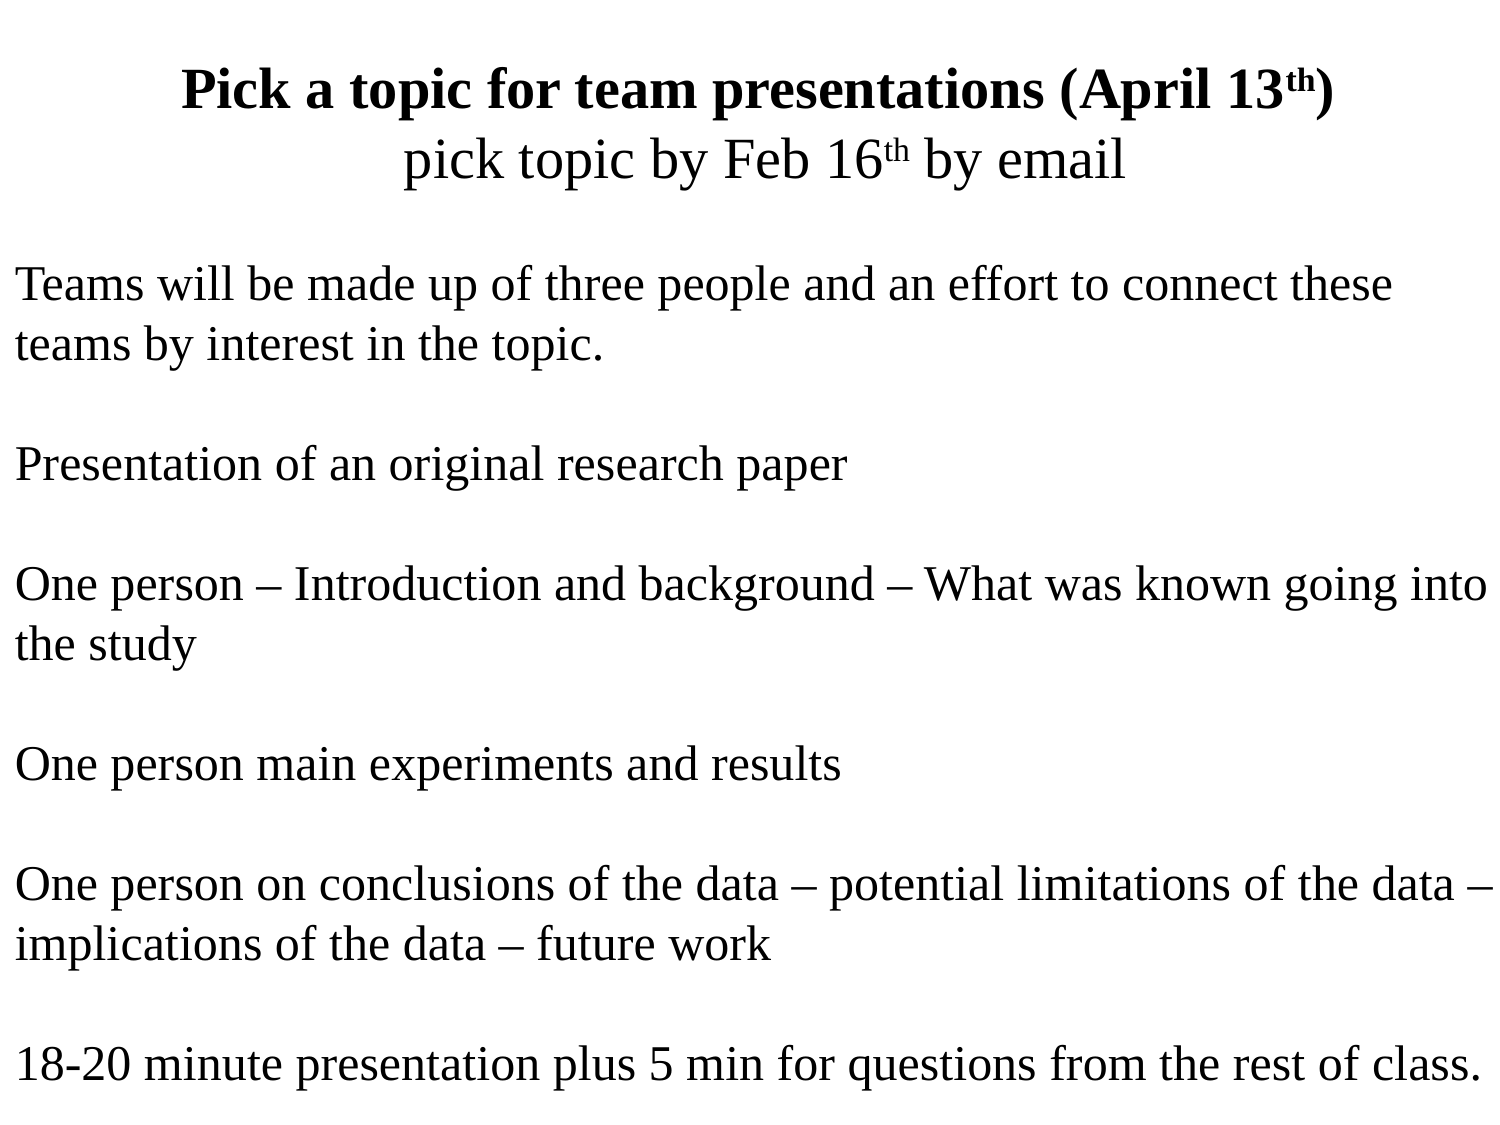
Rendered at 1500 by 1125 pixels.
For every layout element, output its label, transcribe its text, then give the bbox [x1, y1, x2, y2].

text_box Pick a topic for team presentations (April 13th) pick topic by Feb 16th by email Teams will be made up of three people and an effort to connect these teams by interest in the topic. Presentation of an original research paper One person – Introduction and background – What was known going into the study One person main experiments and results One person on conclusions of the data – potential limitations of the data – implications of the data – future work 18-20 minute presentation plus 5 min for questions from the rest of class. [0, 42, 1500, 1098]
